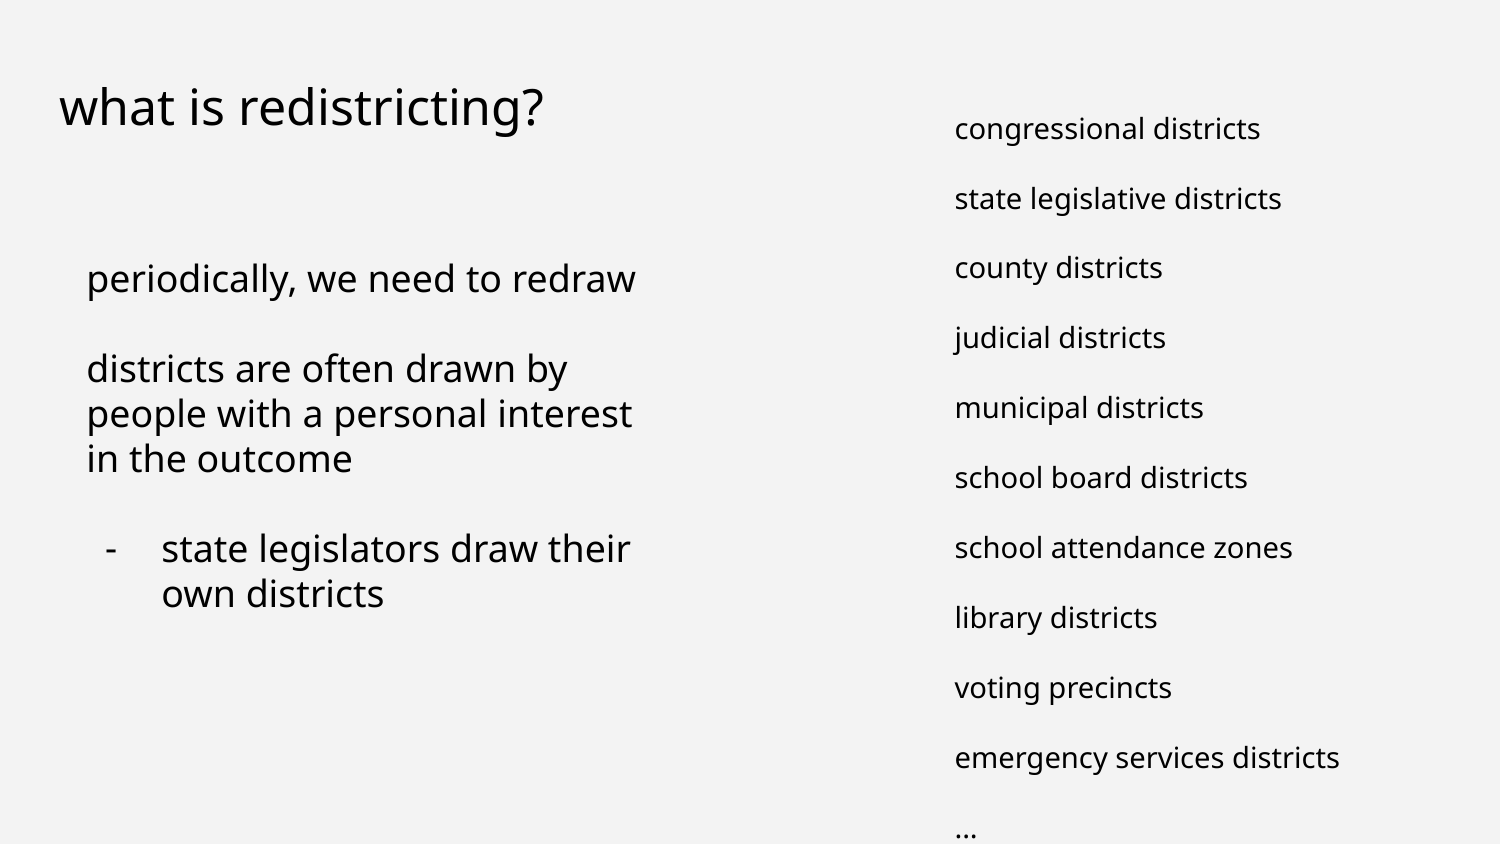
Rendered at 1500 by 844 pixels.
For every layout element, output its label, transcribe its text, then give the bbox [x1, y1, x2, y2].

text_box what is redistricting? [44, 60, 726, 207]
text_box [32, 26, 898, 207]
text_box periodically, we need to redraw districts are often drawn by people with a personal interest in the outcome state legislators draw their own districts [71, 239, 691, 772]
text_box congressional districts state legislative districts county districts judicial districts municipal districts school board districts school attendance zones library districts voting precincts emergency services districts ... [939, 95, 1446, 648]
